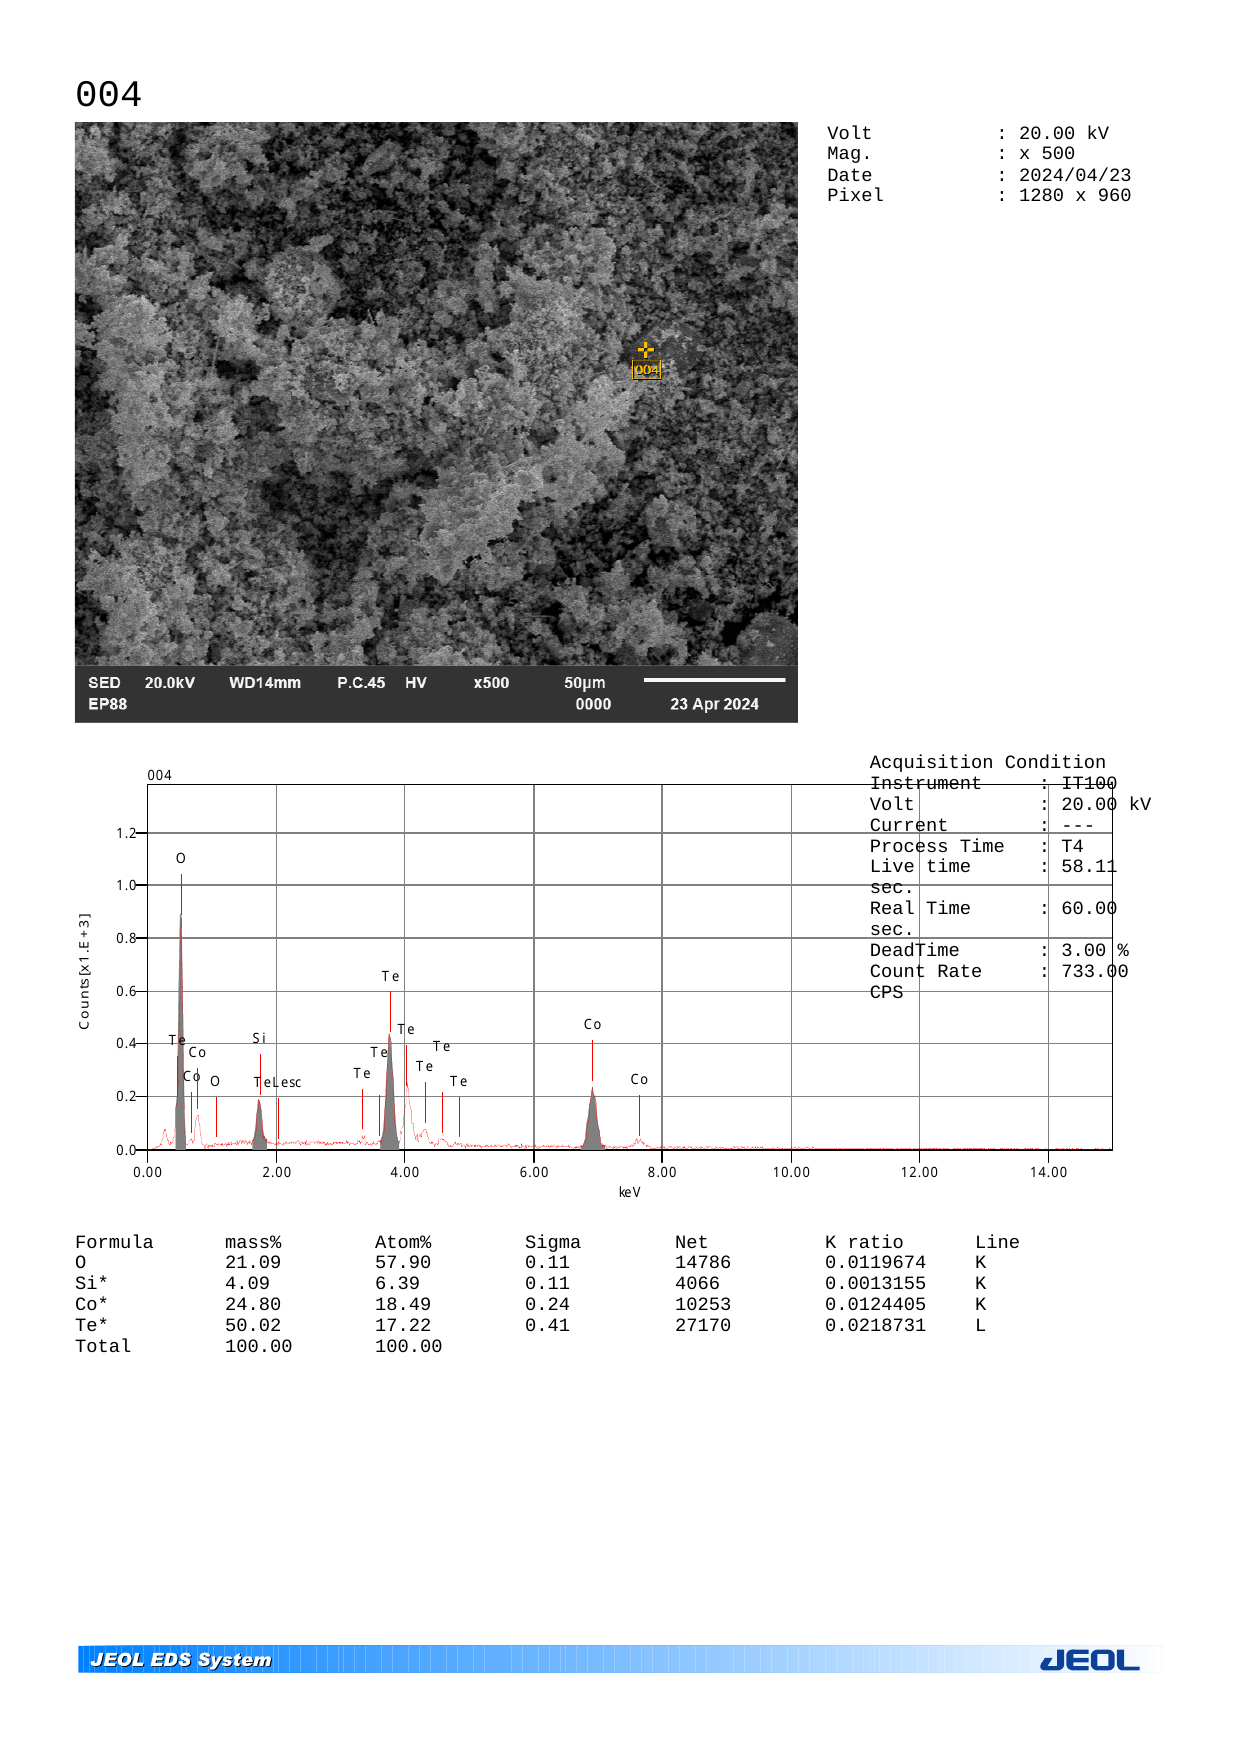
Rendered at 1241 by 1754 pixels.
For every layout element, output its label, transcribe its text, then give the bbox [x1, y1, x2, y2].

text_box Formula mass% Atom% Sigma Net K ratio Line O 21.09 57.90 0.11 14786 0.0119674 K Si* 4.09 6.39 0.11 4066 0.0013155 K Co* 24.80 18.49 0.24 10253 0.0124405 K Te* 50.02 17.22 0.41 27170 0.0218731 L Total 100.00 100.00 [74, 1231, 1166, 1357]
picture [74, 122, 798, 723]
text_box Volt : 20.00 kV Mag. : x 500 Date : 2024/04/23 Pixel : 1280 x 960 [827, 122, 1166, 206]
picture [74, 751, 1166, 1202]
picture [74, 1640, 1166, 1679]
text_box 004 [74, 74, 1166, 115]
